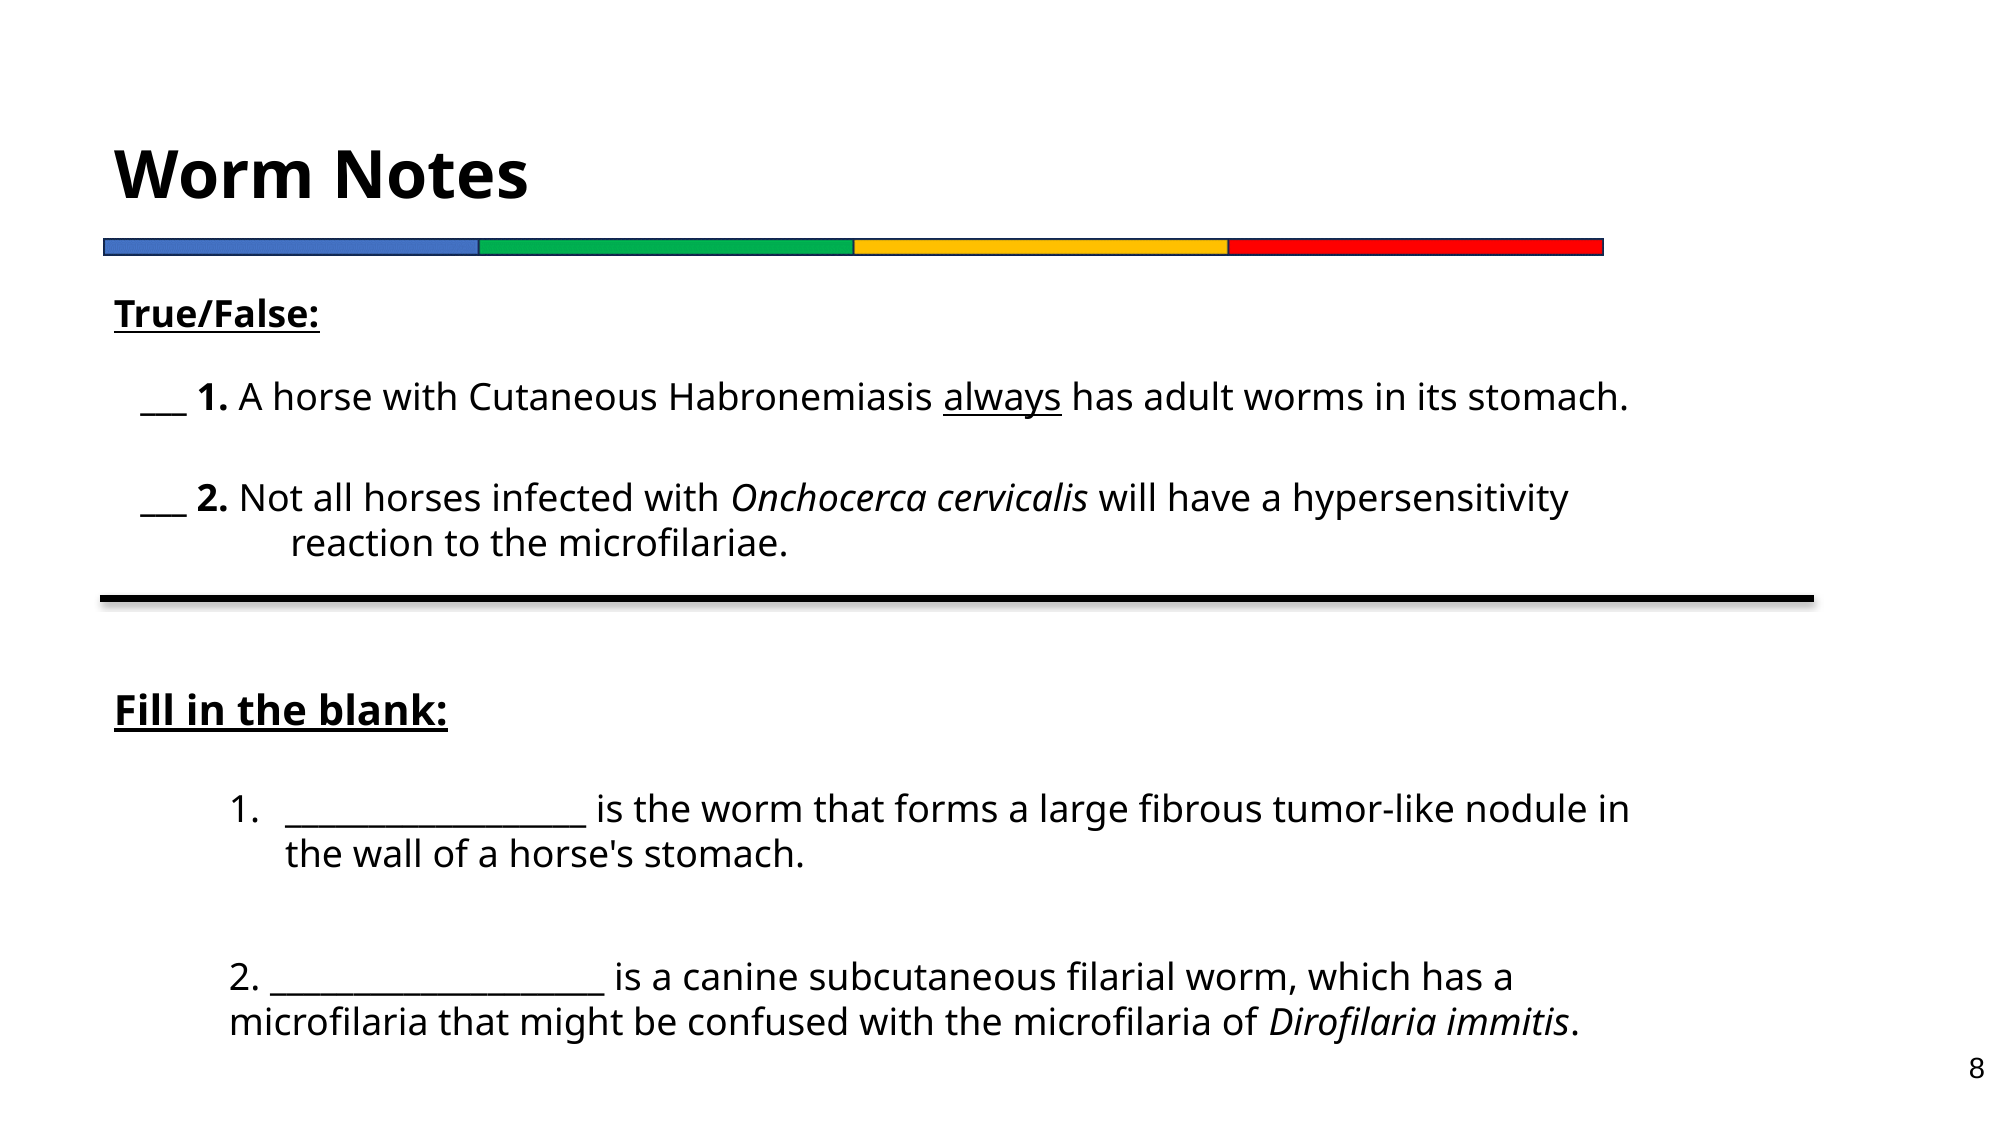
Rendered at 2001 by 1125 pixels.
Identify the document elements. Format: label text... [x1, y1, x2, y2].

title Worm Notes [99, 105, 1900, 239]
slide_number 8 [1925, 1041, 2000, 1120]
text_box ___ 2. Not all horses infected with Onchocerca cervicalis will have a hypersensitivity reaction to the microfilariae. [125, 466, 1670, 572]
text_box True/False: [99, 282, 1838, 354]
text_box __________________ is the worm that forms a large fibrous tumor-like nodule in the wall of a horse's stomach. 2. ____________________ is a canine subcutaneous filarial worm, which has a microfilaria that might be confused with the microfilaria of Dirofilaria immitis. [214, 777, 1700, 1077]
text_box Fill in the blank: [99, 676, 503, 749]
picture [103, 239, 1604, 256]
text_box ___ 1. A horse with Cutaneous Habronemiasis always has adult worms in its stomach. [125, 365, 1757, 426]
